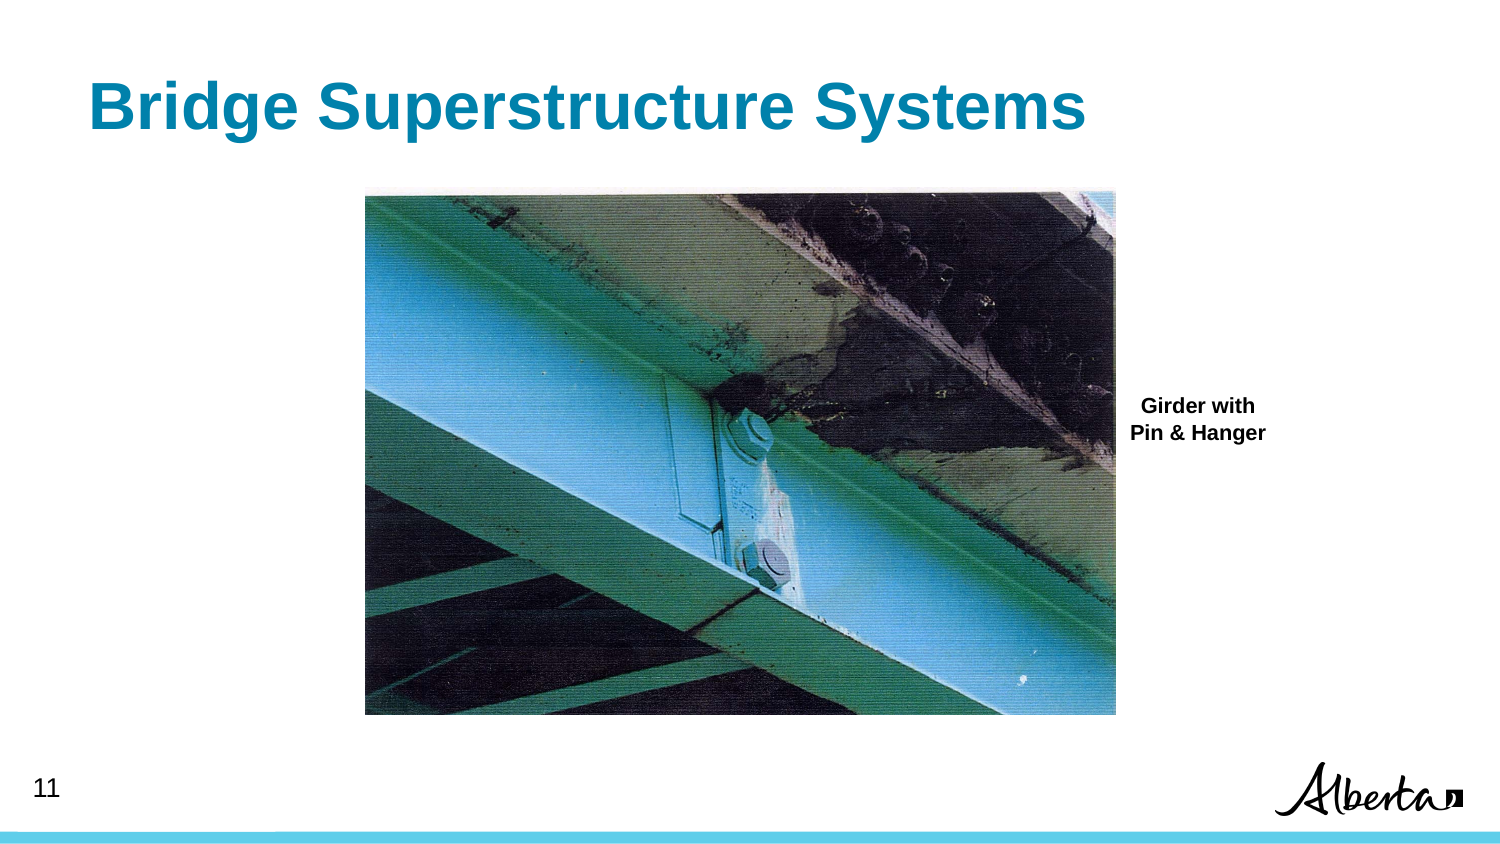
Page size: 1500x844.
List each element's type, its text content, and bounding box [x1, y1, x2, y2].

slide_number 10 [17, 764, 356, 810]
title Bridge Superstructure Systems [88, 55, 1437, 141]
picture [365, 187, 1116, 715]
picture [1275, 762, 1463, 816]
text_box Girder with Pin & Hanger [1119, 384, 1283, 452]
